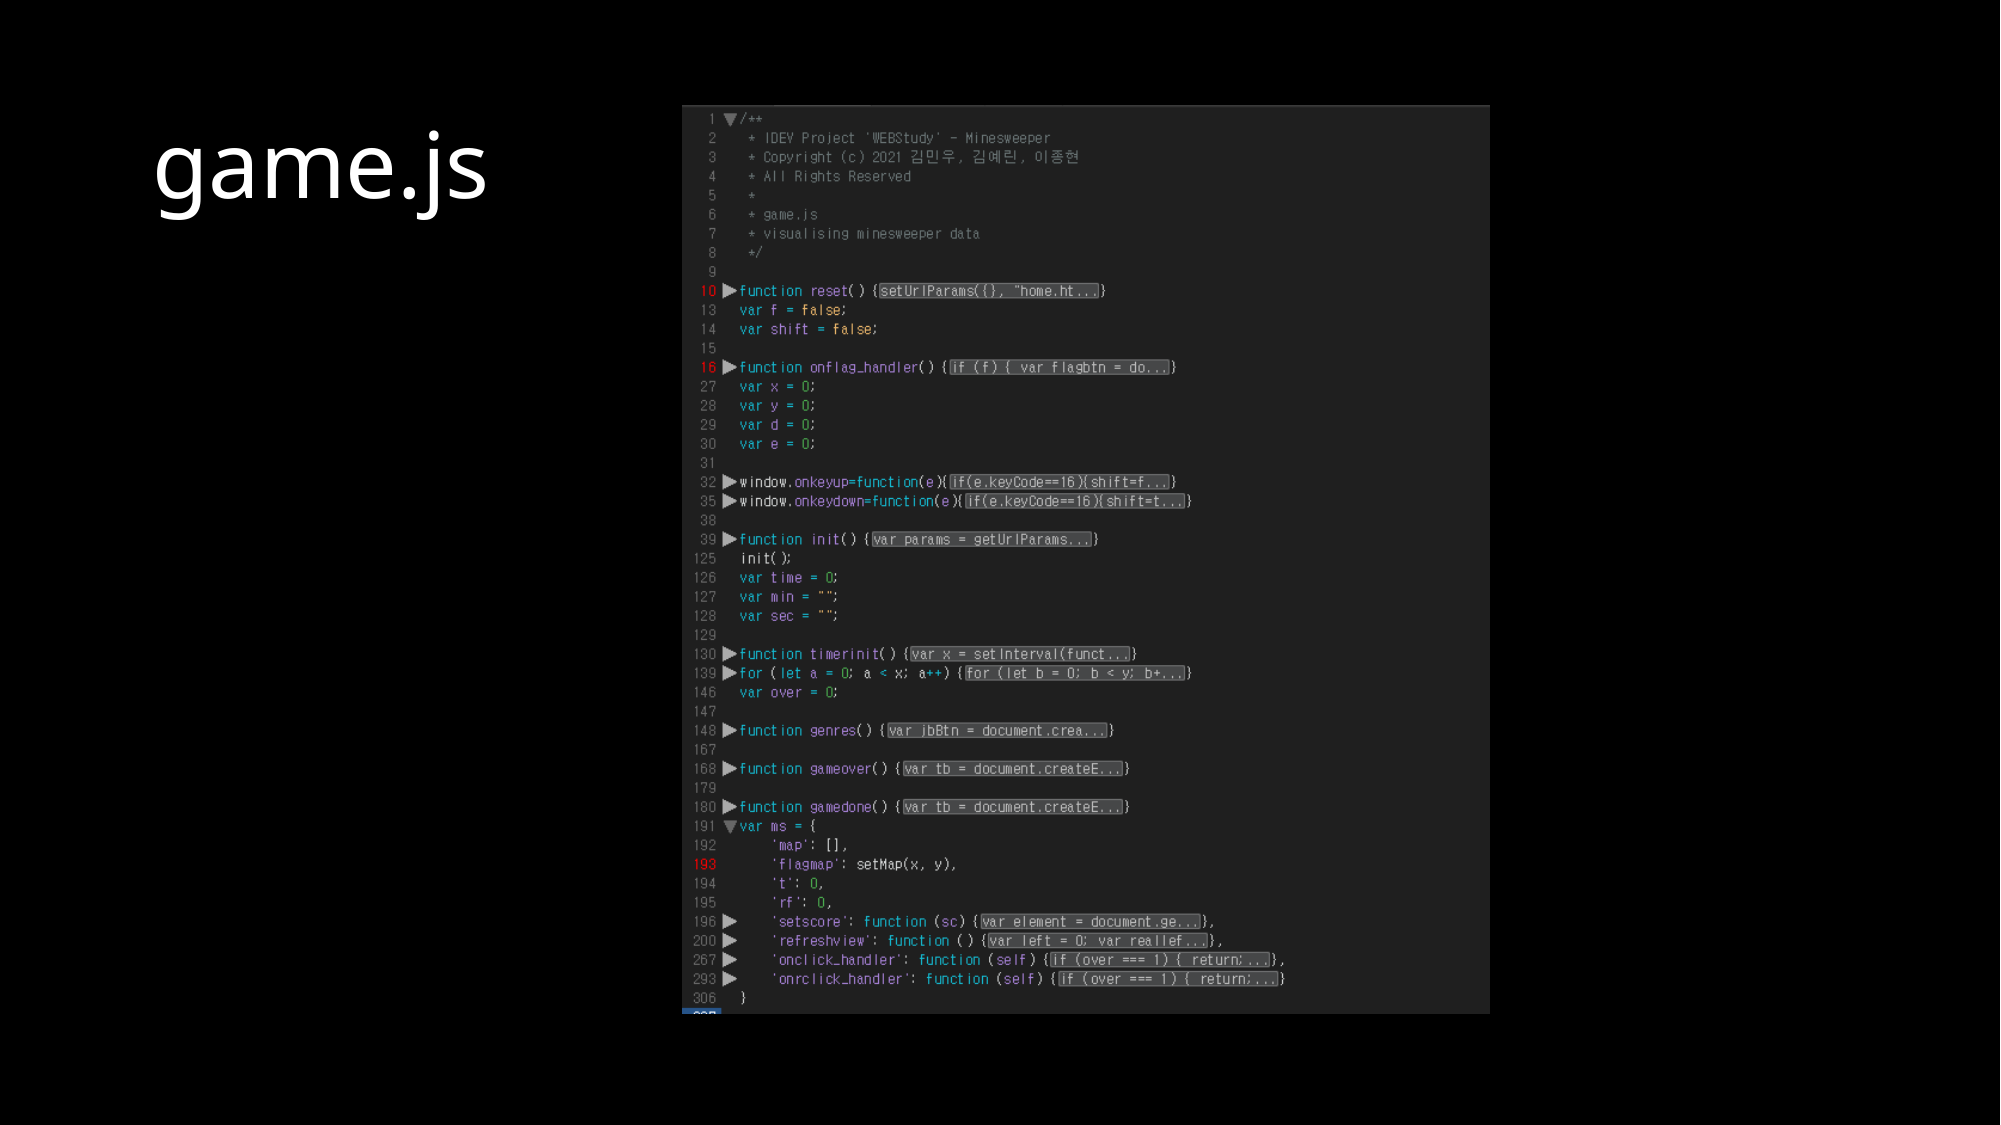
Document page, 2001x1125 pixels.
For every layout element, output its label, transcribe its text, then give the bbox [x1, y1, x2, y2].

title game.js [137, 59, 1863, 278]
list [682, 105, 1490, 1014]
